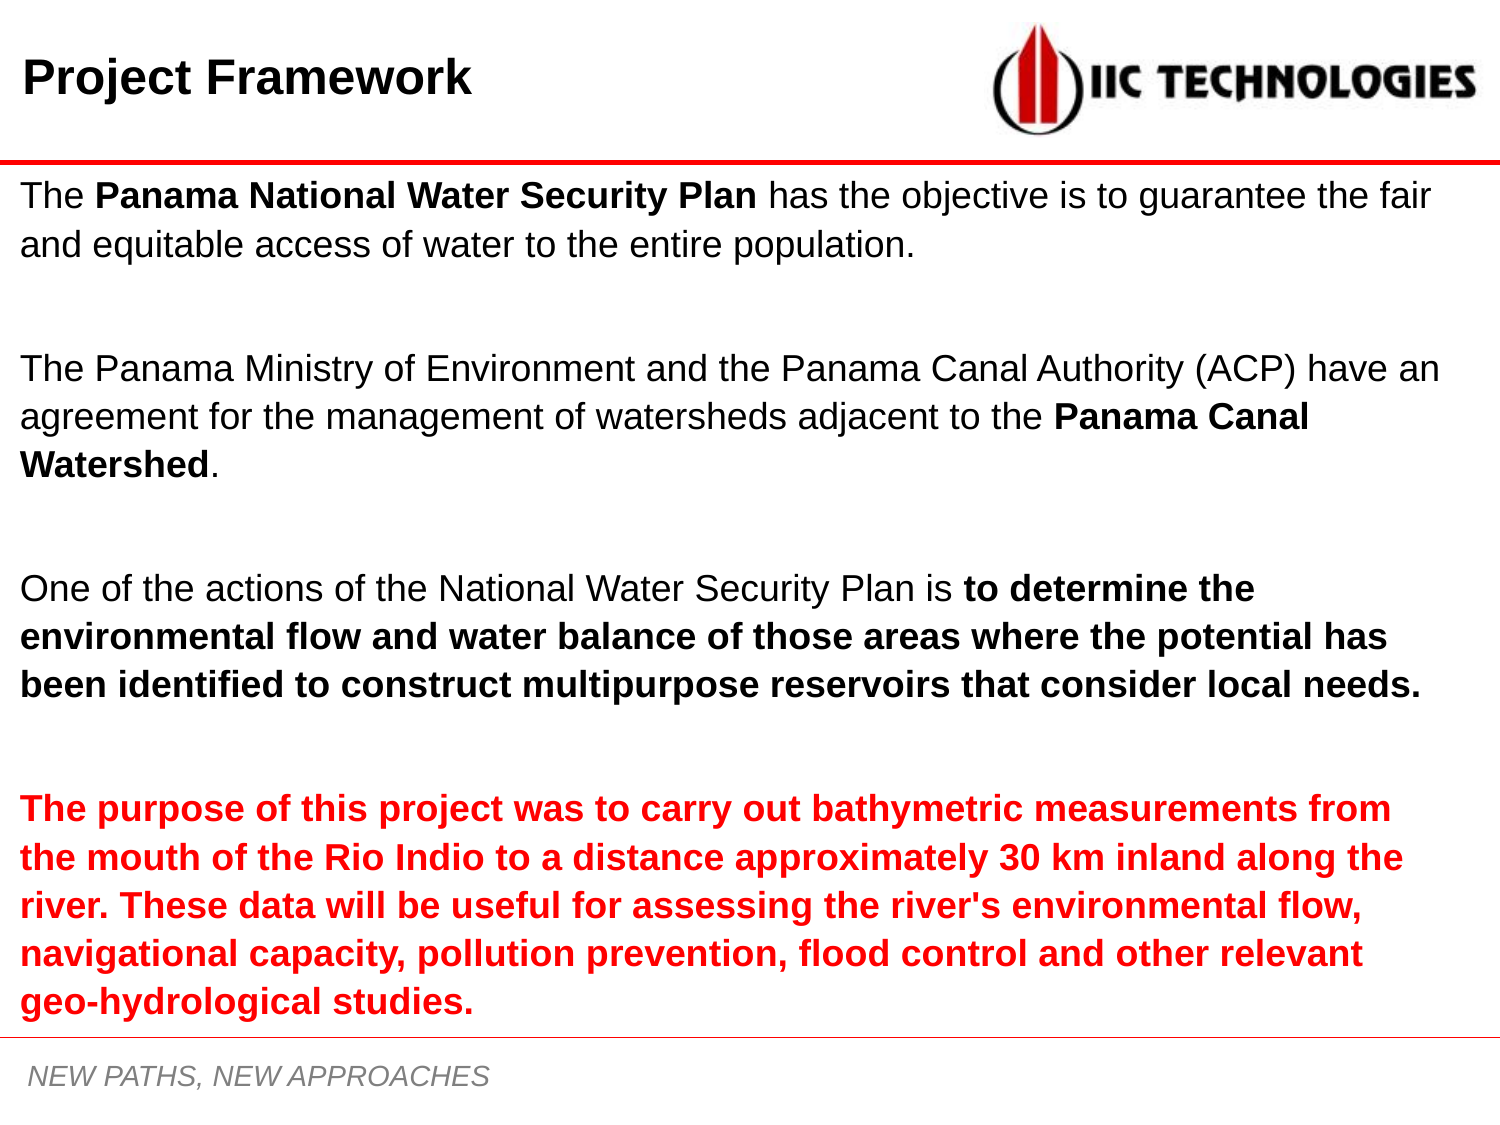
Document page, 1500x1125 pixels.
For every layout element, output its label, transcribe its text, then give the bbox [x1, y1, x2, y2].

text_box Project Framework [7, 37, 488, 113]
picture [984, 22, 1488, 138]
text_box The Panama National Water Security Plan has the objective is to guarantee the fair and equitable access of water to the entire population. The Panama Ministry of Environment and the Panama Canal Authority (ACP) have an agreement for the management of watersheds adjacent to the Panama Canal Watershed. One of the actions of the National Water Security Plan is to determine the environmental flow and water balance of those areas where the potential has been identified to construct multipurpose reservoirs that consider local needs. The purpose of this project was to carry out bathymetric measurements from the mouth of the Rio Indio to a distance approximately 30 km inland along the river. These data will be useful for assessing the river's environmental flow, navigational capacity, pollution prevention, flood control and other relevant geo-hydrological studies. [4, 160, 1463, 1030]
